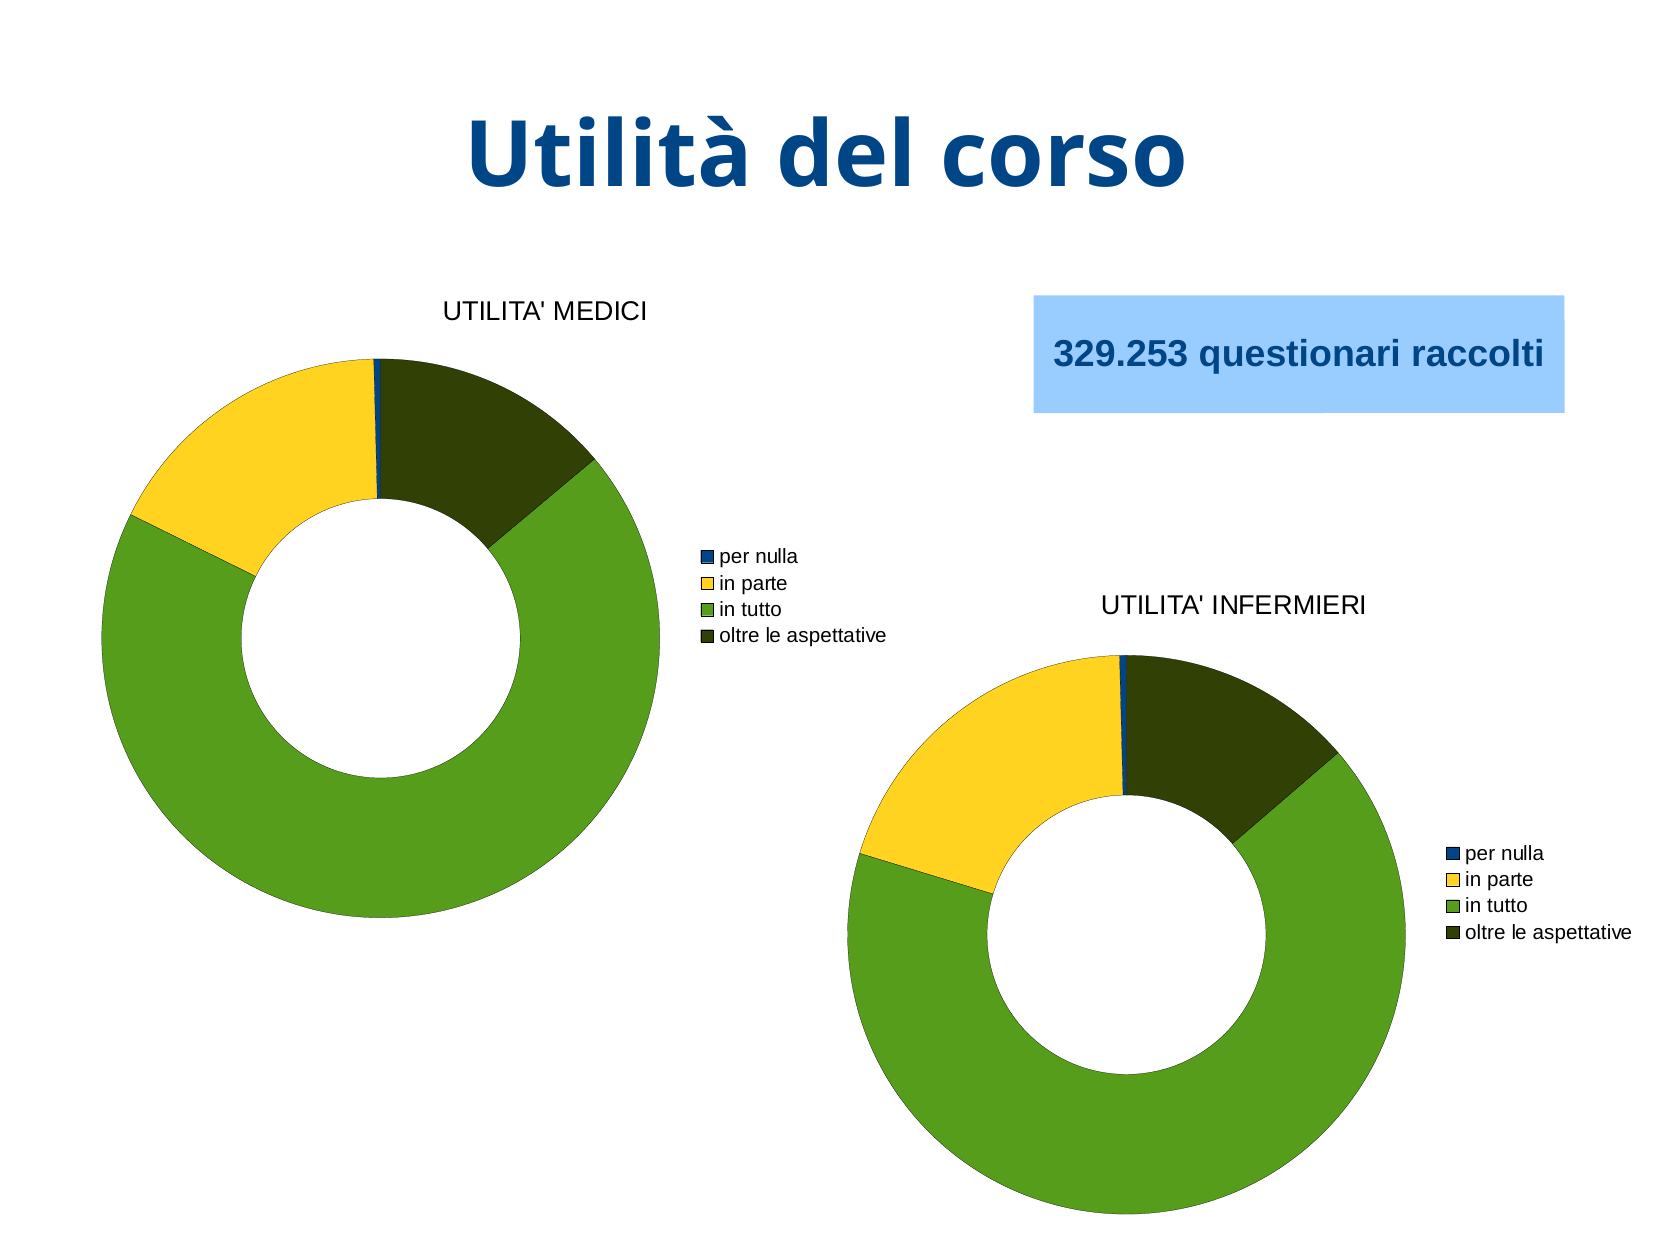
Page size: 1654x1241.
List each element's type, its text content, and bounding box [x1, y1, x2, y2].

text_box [68, 264, 1654, 1231]
title Utilità del corso [82, 49, 1571, 257]
